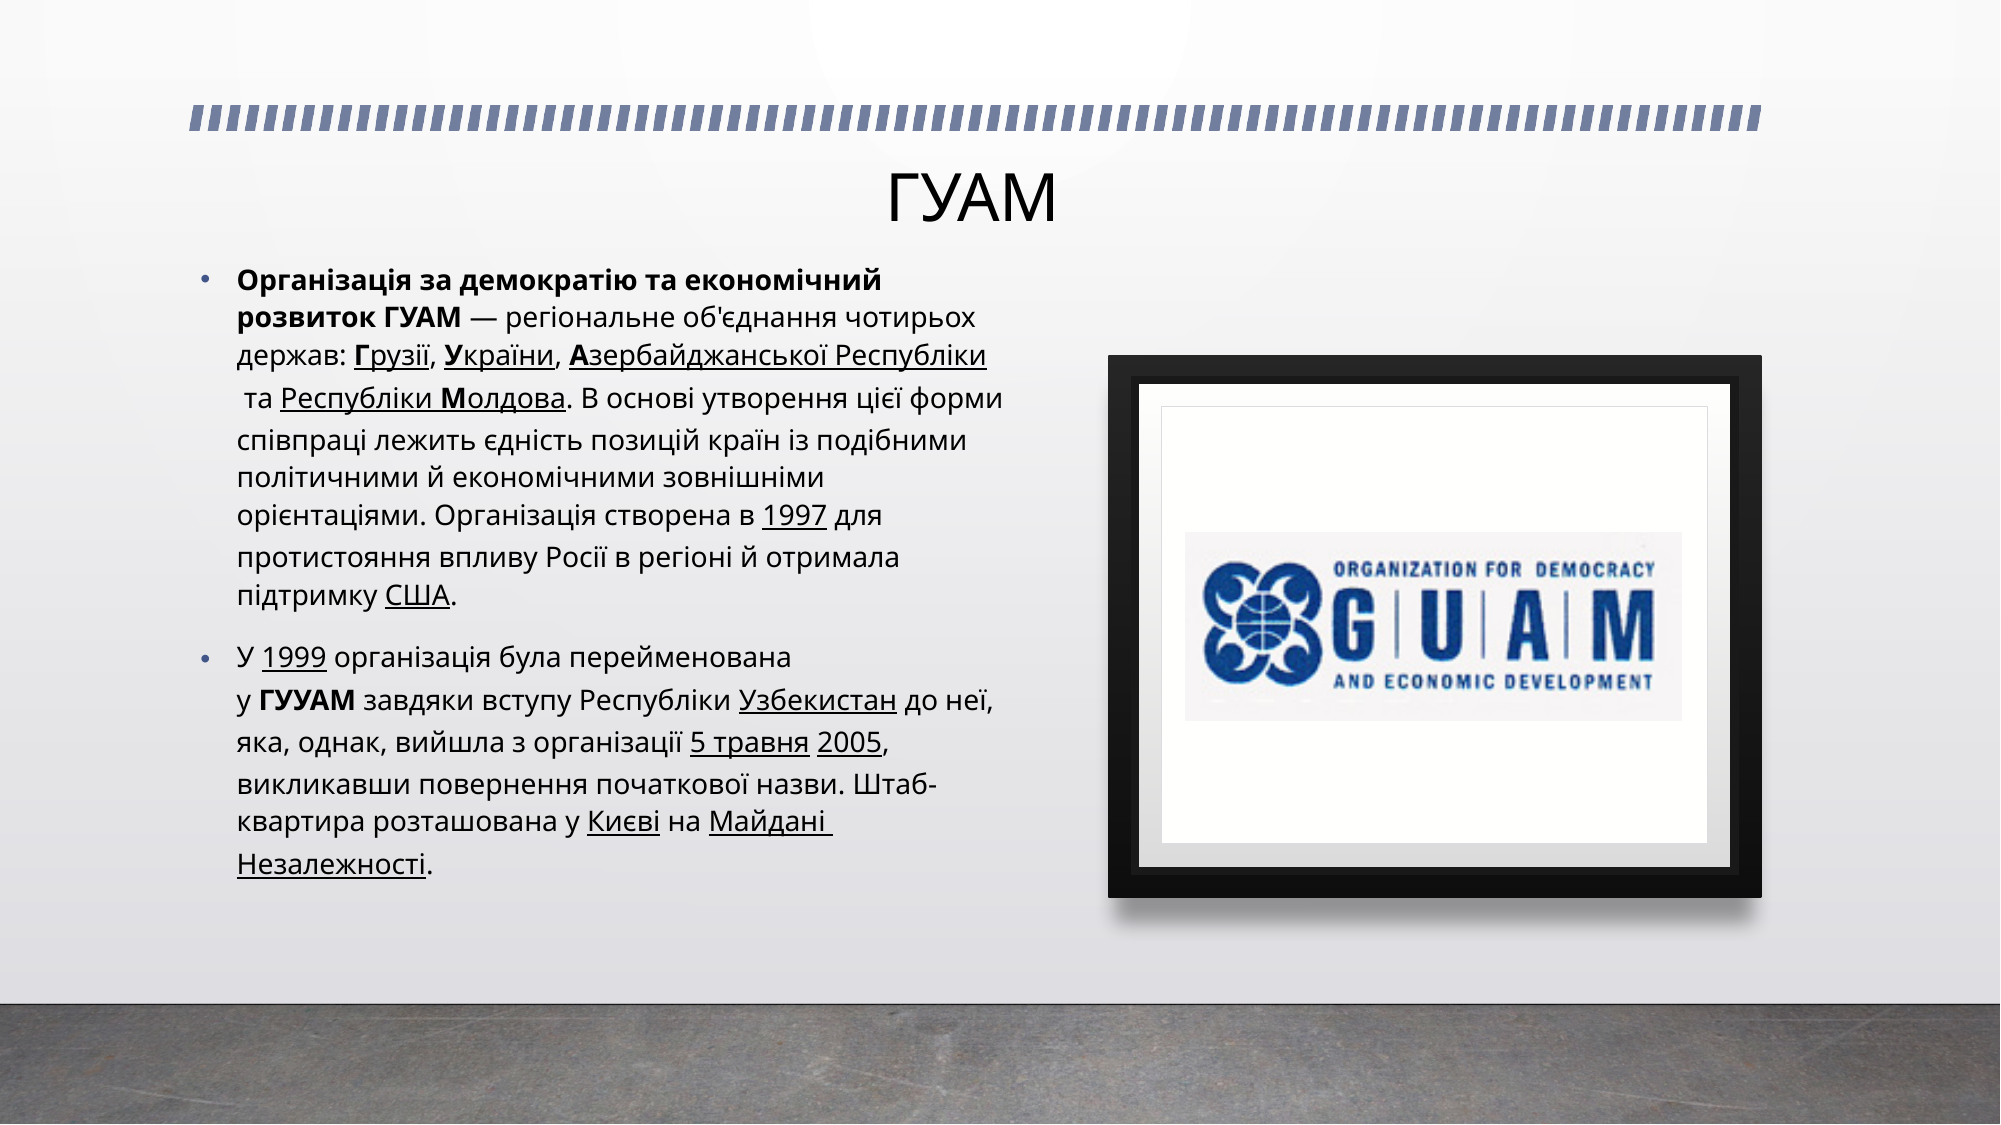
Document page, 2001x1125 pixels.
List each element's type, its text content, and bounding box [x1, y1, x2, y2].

title ГУАМ [185, 156, 1761, 329]
list Організація за демократію та економічний розвиток ГУАМ — регіональне об'єднання чотирьох держав: Грузії, України, Азербайджанської Республіки та Республіки Молдова. В основі утворення цієї форми співпраці лежить єдність позицій країн із подібними політичними й економічними зовнішніми орієнтаціями. Організація створена в 1997 для протистояння впливу Росії в регіоні й отримала підтримку США. У 1999 організація була перейменована у ГУУАМ завдяки вступу Республіки Узбекистан до неї, яка, однак, вийшла з організації 5 травня 2005, викликавши повернення початкової назви. Штаб-квартира розташована у Києві на Майдані Незалежності. [185, 251, 1029, 897]
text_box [1108, 355, 1762, 898]
picture [0, 1004, 2000, 1124]
picture [1185, 532, 1682, 721]
